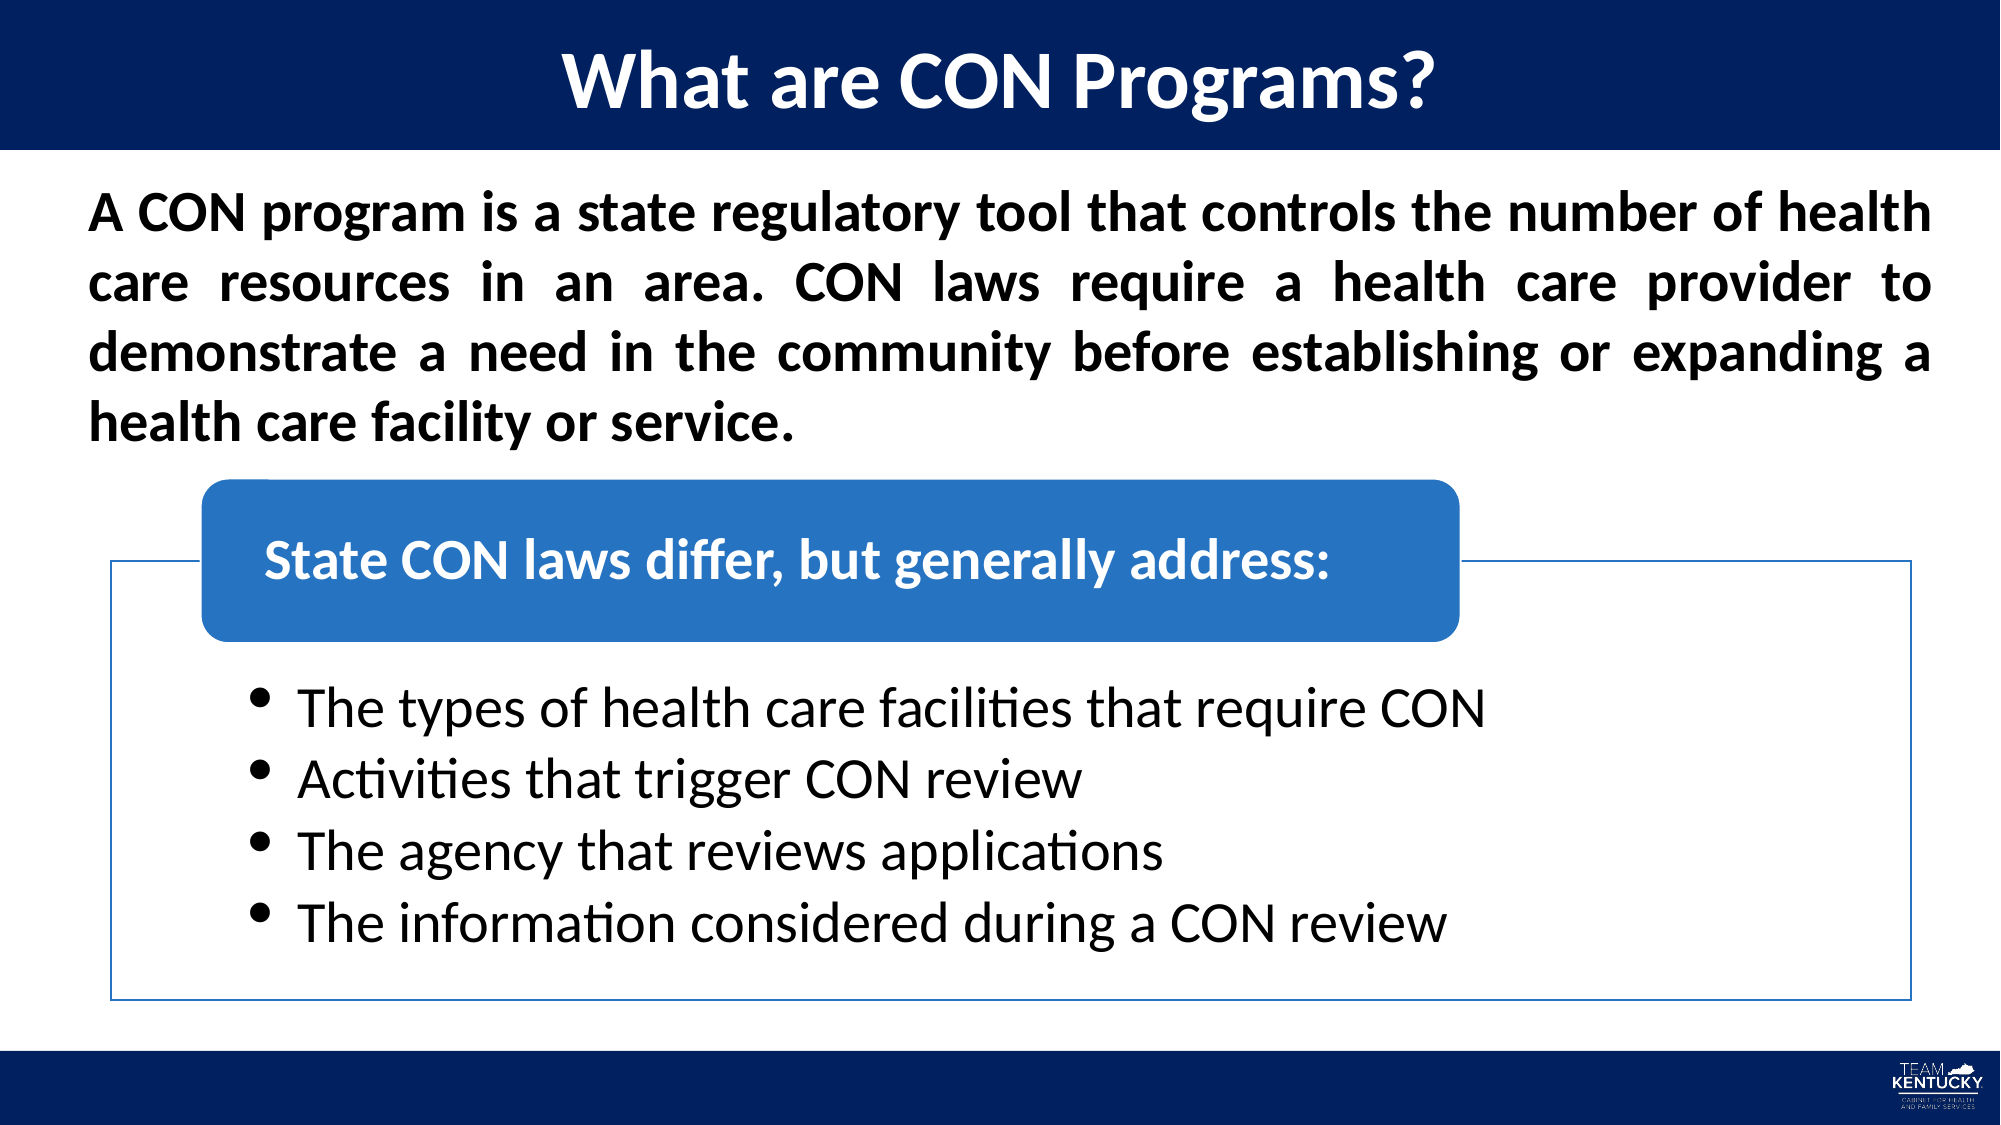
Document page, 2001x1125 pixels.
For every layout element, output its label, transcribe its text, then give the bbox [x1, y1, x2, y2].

title What are CON Programs? [0, 0, 2000, 151]
picture [1893, 1063, 1983, 1109]
text_box [0, 1050, 2000, 1125]
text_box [110, 476, 1911, 1002]
slide_number 2 [1412, 1042, 1863, 1103]
text_box A CON program is a state regulatory tool that controls the number of health care resources in an area. CON laws require a health care provider to demonstrate a need in the community before establishing or expanding a health care facility or service. [73, 171, 1949, 456]
